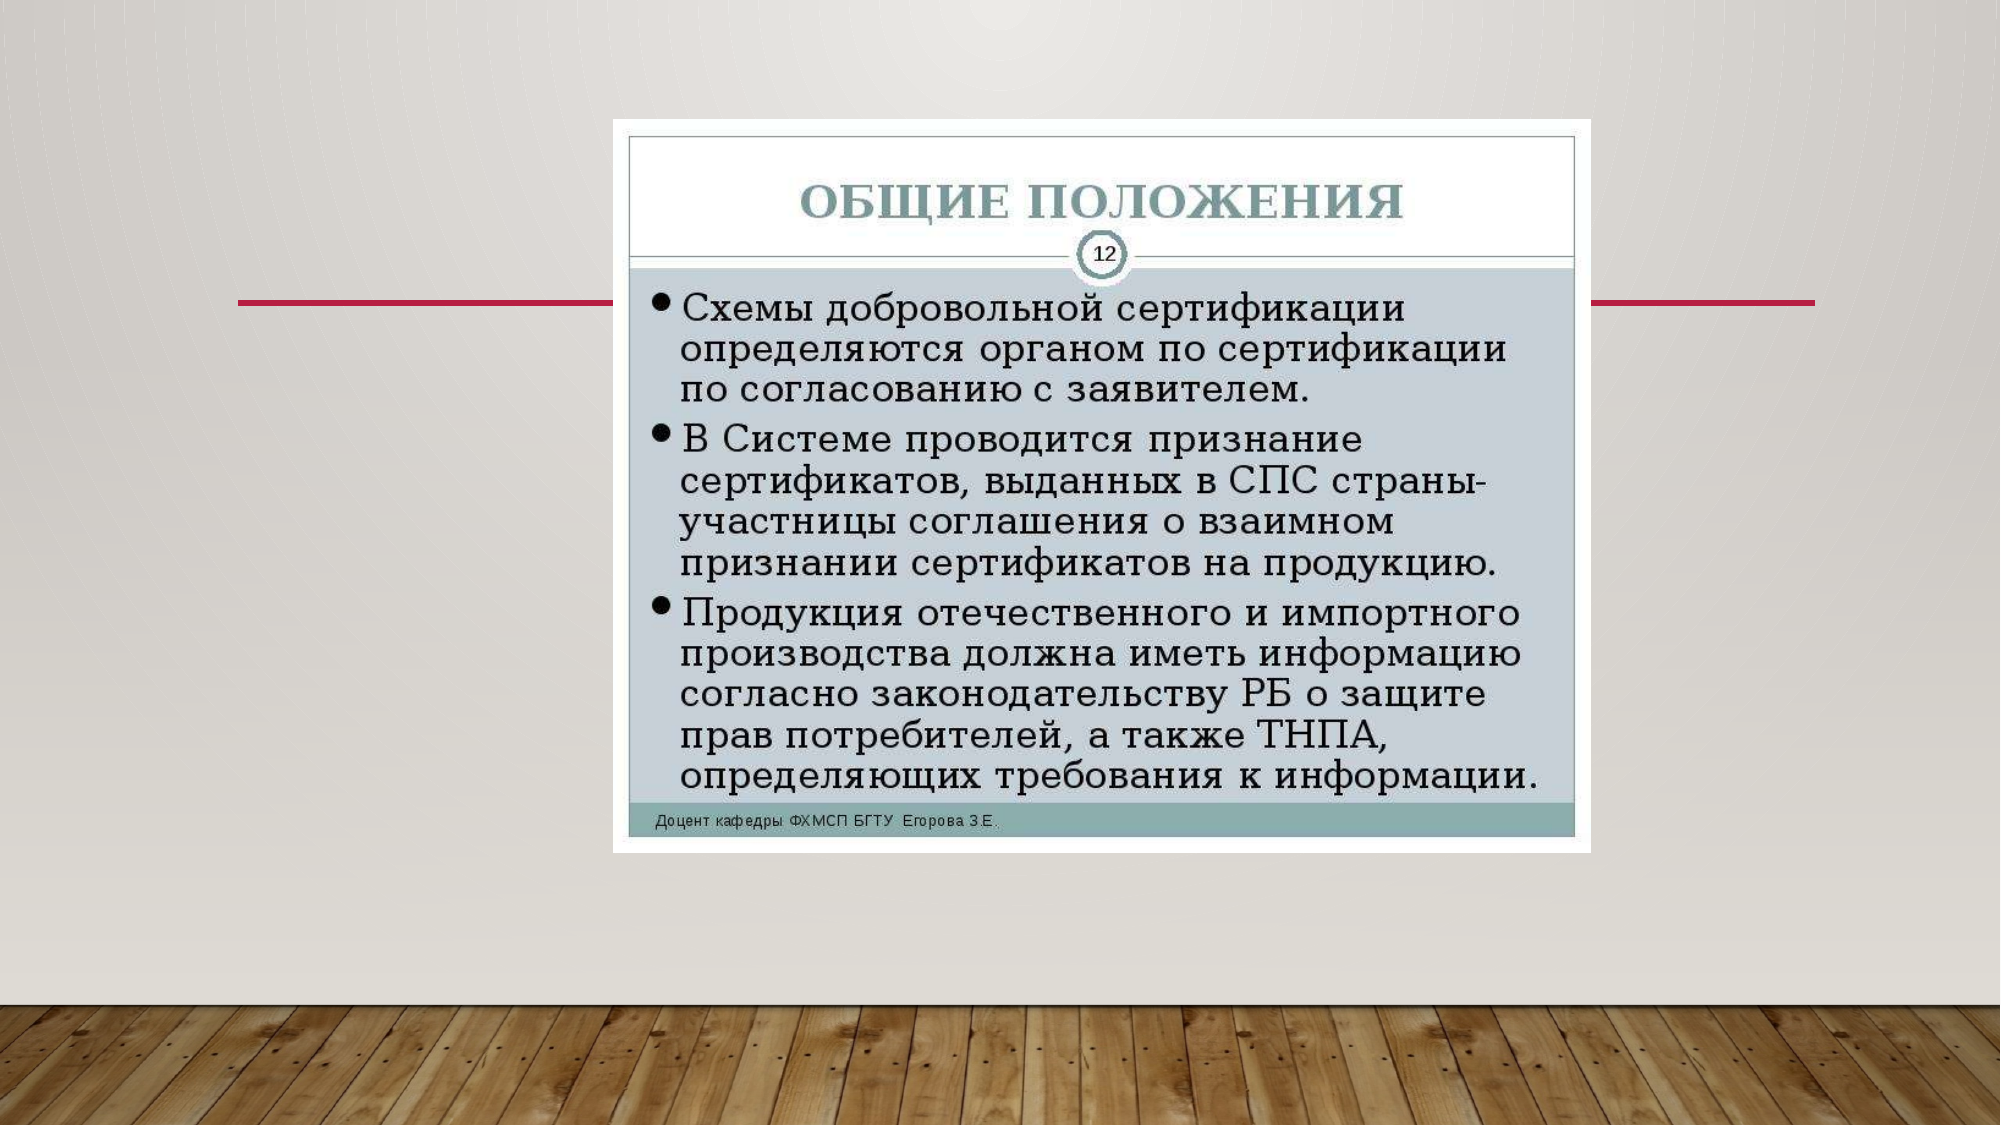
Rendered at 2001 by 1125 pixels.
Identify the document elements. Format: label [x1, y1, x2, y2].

picture [613, 119, 1592, 853]
picture [0, 1005, 2000, 1125]
